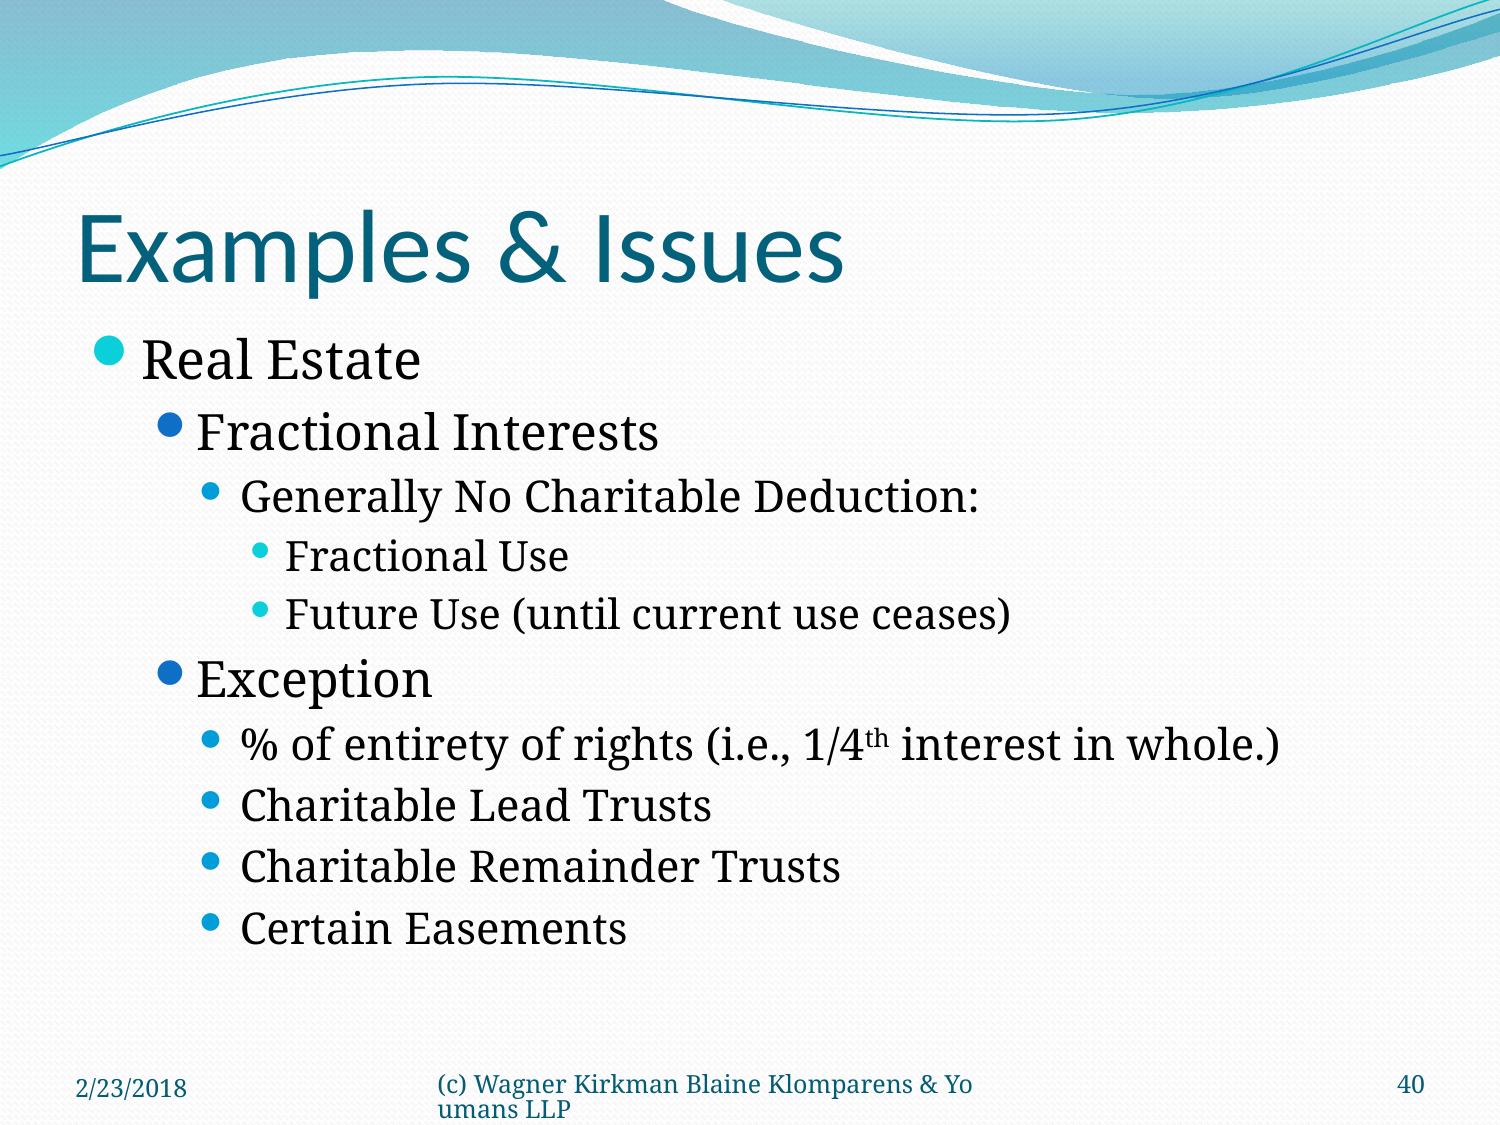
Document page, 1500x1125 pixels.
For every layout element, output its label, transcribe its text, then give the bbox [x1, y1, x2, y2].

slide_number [75, 1042, 425, 1103]
slide_number 40 [1299, 1042, 1425, 1103]
footer (c) Wagner Kirkman Blaine Klomparens & Youmans LLP [437, 1042, 988, 1103]
list Real Estate Fractional Interests Generally No Charitable Deduction: Fractional Use Future Use (until current use ceases) Exception % of entirety of rights (i.e., 1/4th interest in whole.) Charitable Lead Trusts Charitable Remainder Trusts Certain Easements [75, 317, 1425, 1038]
title Examples & Issues [75, 115, 1425, 303]
